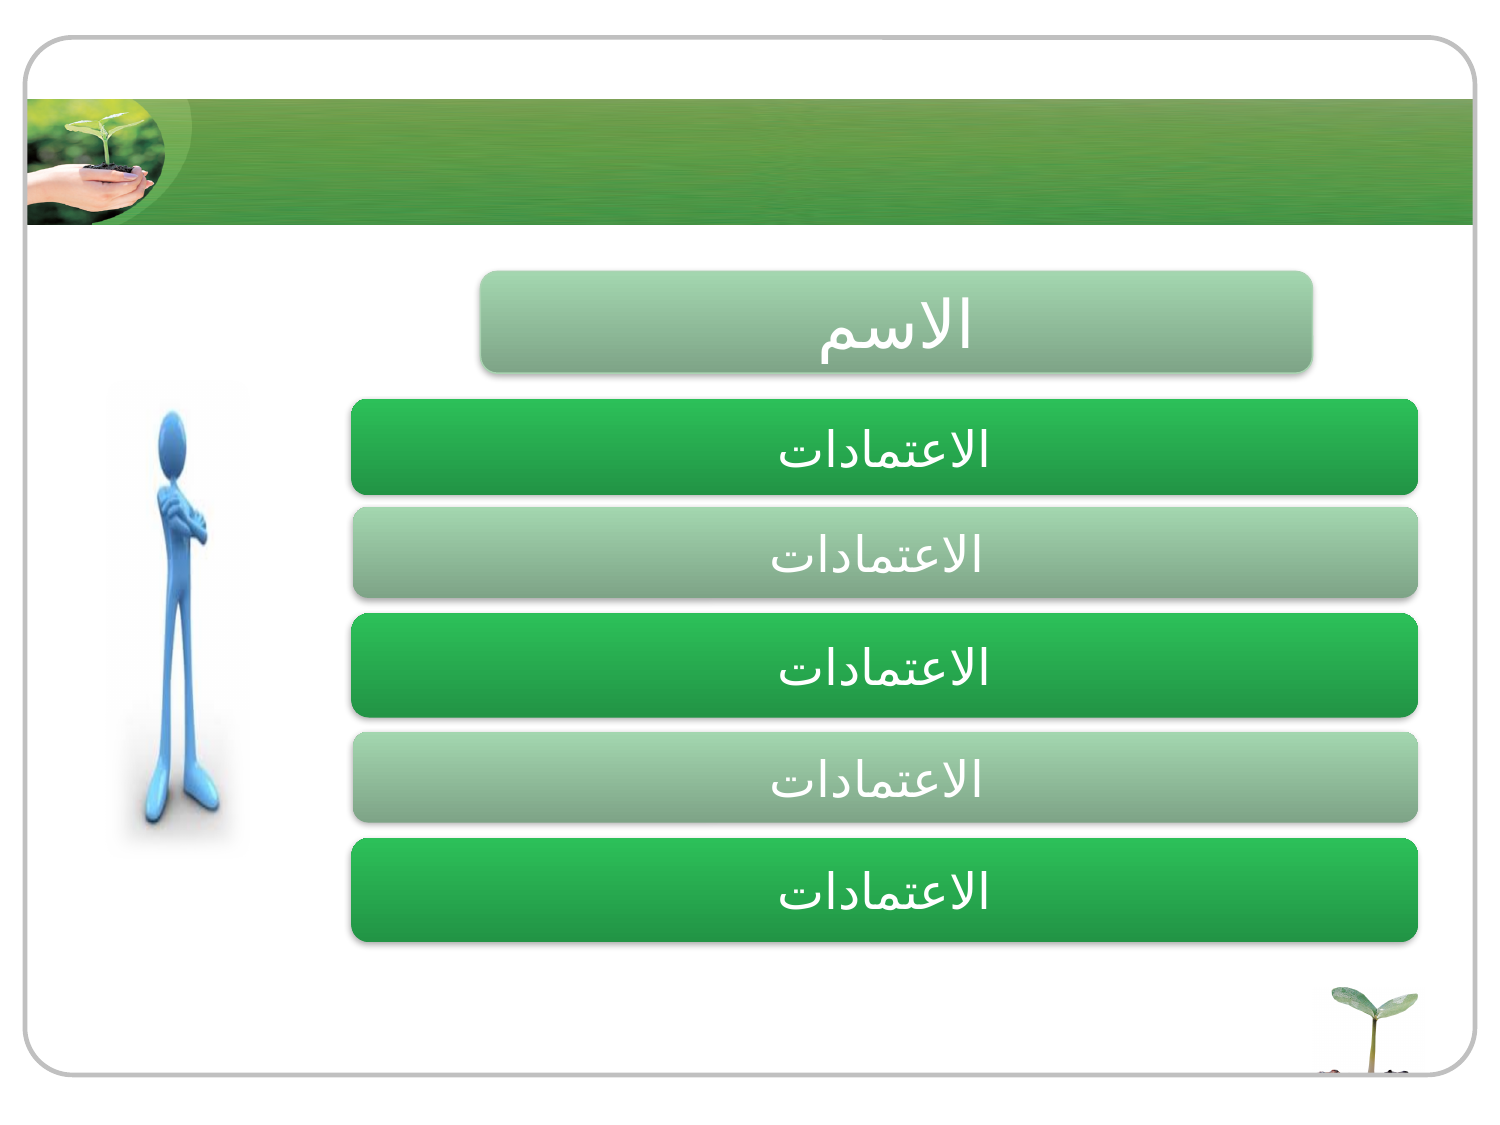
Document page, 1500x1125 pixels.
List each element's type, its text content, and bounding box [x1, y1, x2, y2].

text_box الاسم [479, 270, 1314, 374]
text_box الاعتمادات [351, 398, 1418, 496]
text_box الاعتمادات [353, 731, 1418, 823]
text_box الاعتمادات [351, 613, 1418, 718]
text_box الاعتمادات [353, 506, 1418, 598]
text_box الاعتمادات [351, 837, 1418, 943]
picture [105, 379, 252, 860]
picture [28, 99, 1472, 225]
picture [1312, 987, 1425, 1072]
